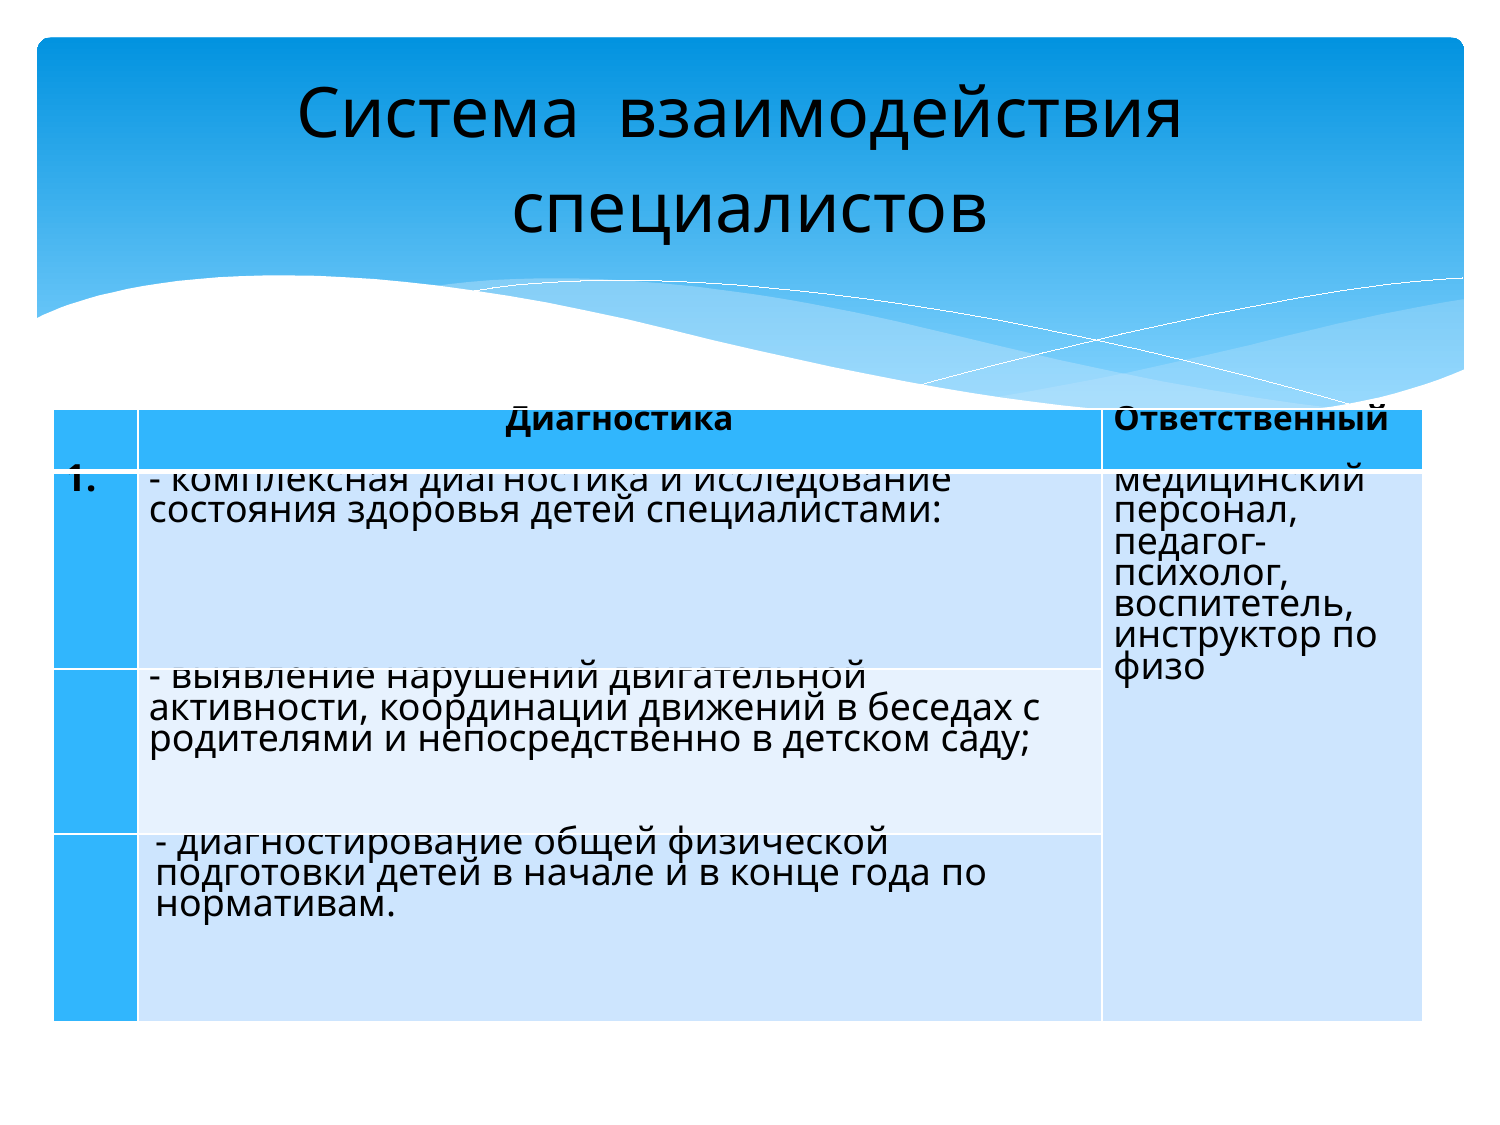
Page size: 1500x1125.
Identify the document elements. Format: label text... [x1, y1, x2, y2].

table_header [54, 410, 137, 469]
table_cell [54, 835, 137, 1021]
text_box [278, 565, 1500, 641]
title Система взаимодействия специалистов [75, 55, 1425, 261]
table_cell [54, 670, 137, 833]
table_header Ответственный [1103, 410, 1422, 469]
table_header Диагностика [139, 410, 1101, 469]
table_cell медицинский персонал, педагог-психолог, воспитетель, инструктор по физо [1103, 641, 1422, 1021]
table_cell - комплексная диагностика и исследование состояния здоровья детей специалистами: [139, 474, 1101, 668]
table_cell - диагностирование общей физической подготовки детей в начале и в конце года по нормативам. [139, 835, 1101, 1021]
table_cell - выявление нарушений двигательной активности, координации движений в беседах с родителями и непосредственно в детском саду; [139, 670, 1101, 833]
table_cell 1. [54, 474, 137, 668]
table_cell медицинский персонал, педагог-психолог, воспитетель, инструктор по физо [1103, 474, 1422, 565]
